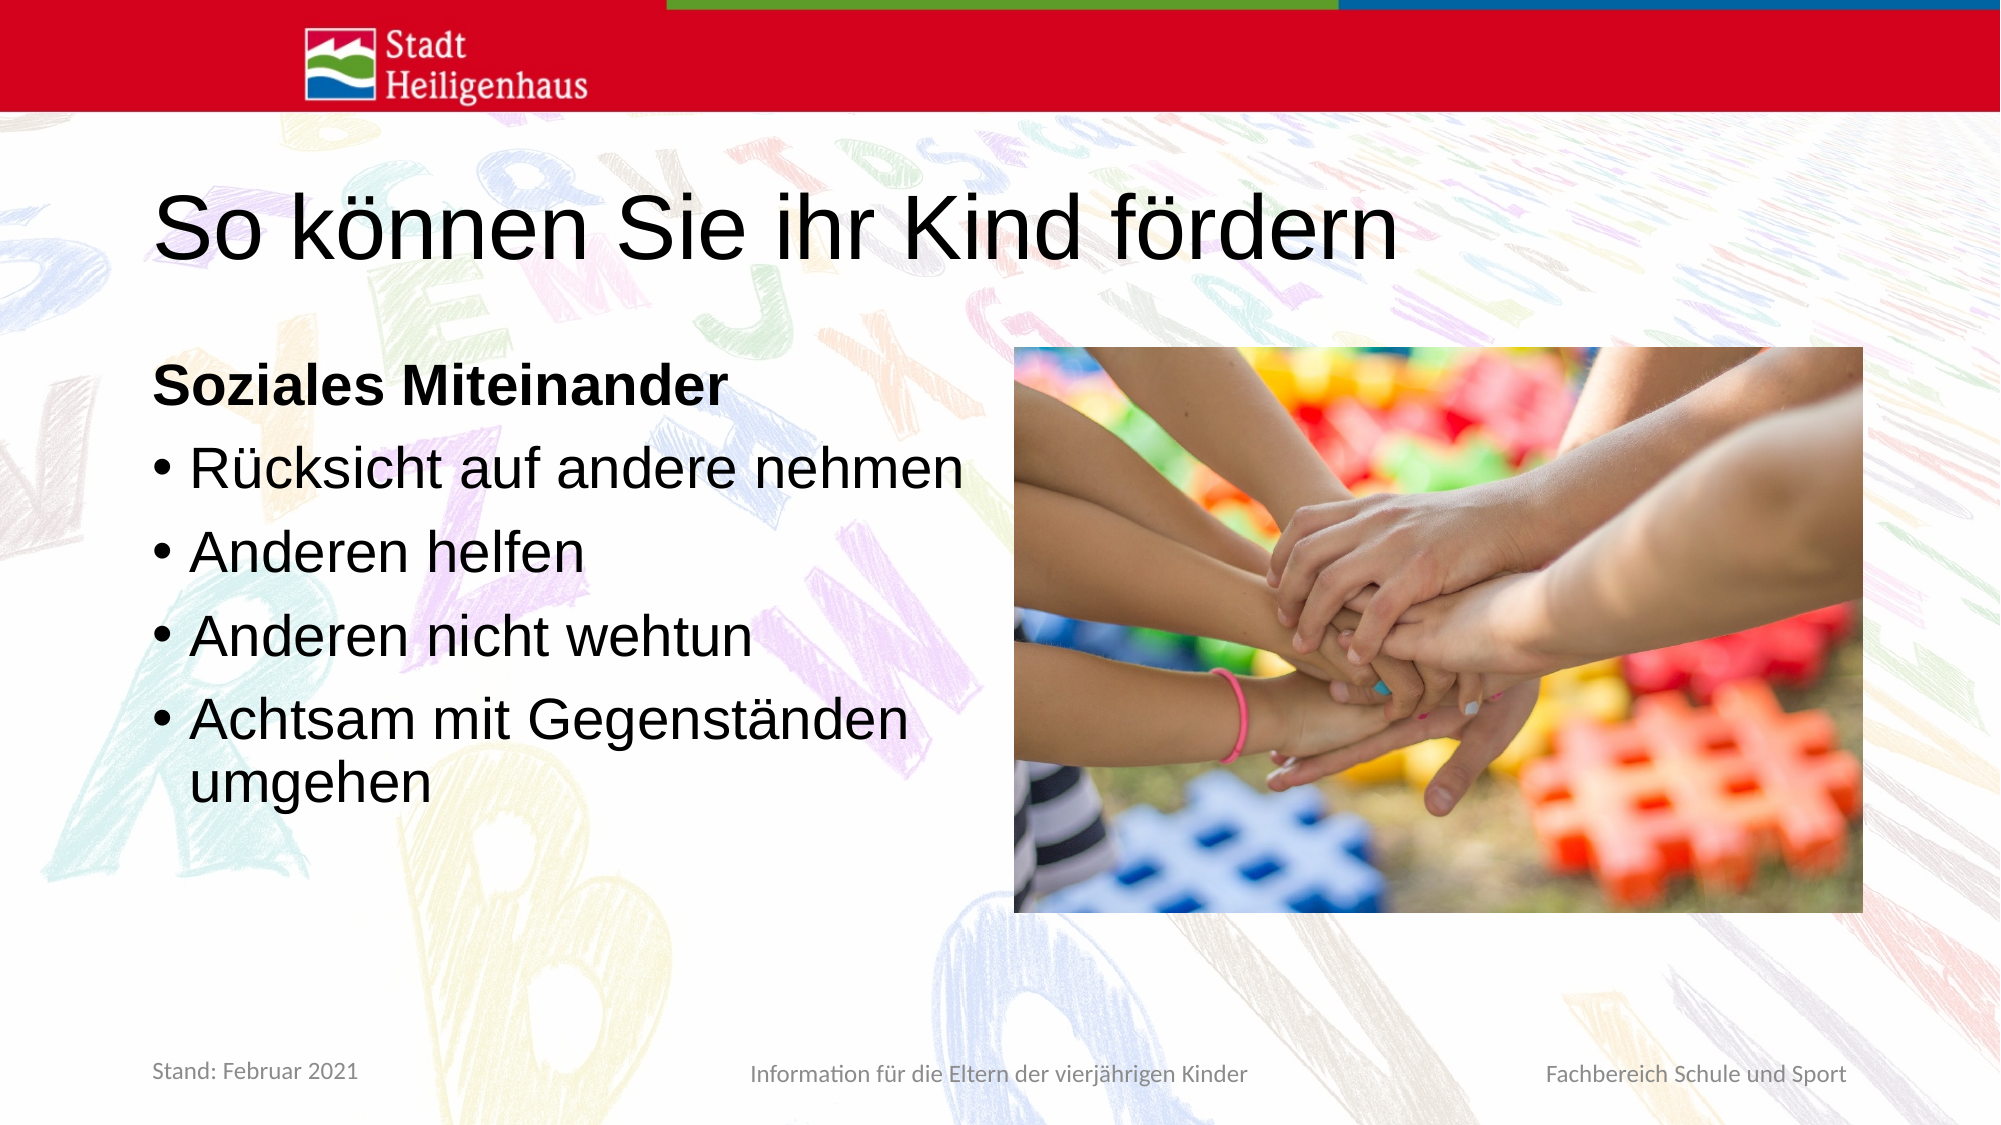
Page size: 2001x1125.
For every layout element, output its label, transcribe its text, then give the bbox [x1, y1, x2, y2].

list Soziales Miteinander Rücksicht auf andere nehmen Anderen helfen Anderen nicht wehtun Achtsam mit Gegenständen umgehen [137, 347, 1863, 1014]
footer Information für die Eltern der vierjährigen Kinder [662, 1042, 1338, 1103]
picture [1014, 347, 1863, 913]
title So können Sie ihr Kind fördern [137, 138, 1863, 321]
picture [0, 0, 2000, 113]
